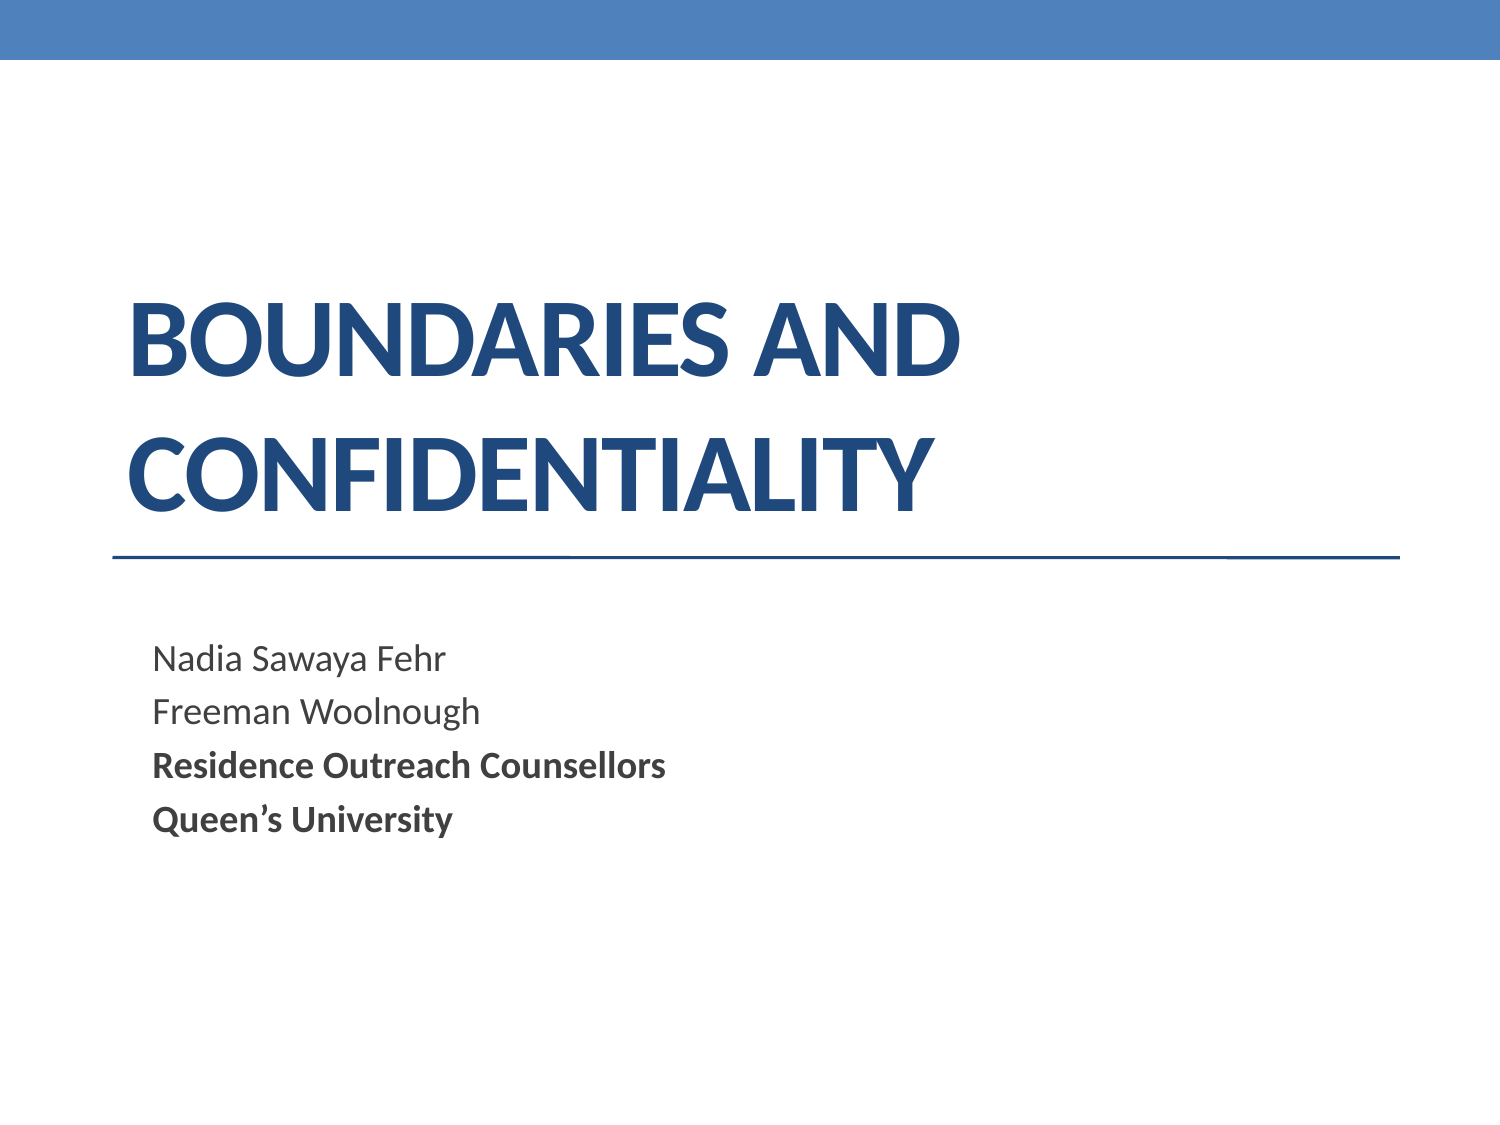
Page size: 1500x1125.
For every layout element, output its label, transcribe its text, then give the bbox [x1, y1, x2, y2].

subtitle Nadia Sawaya Fehr Freeman Woolnough Residence Outreach Counsellors Queen’s University [137, 624, 1094, 850]
title Boundaries and Confidentiality [112, 224, 1400, 542]
